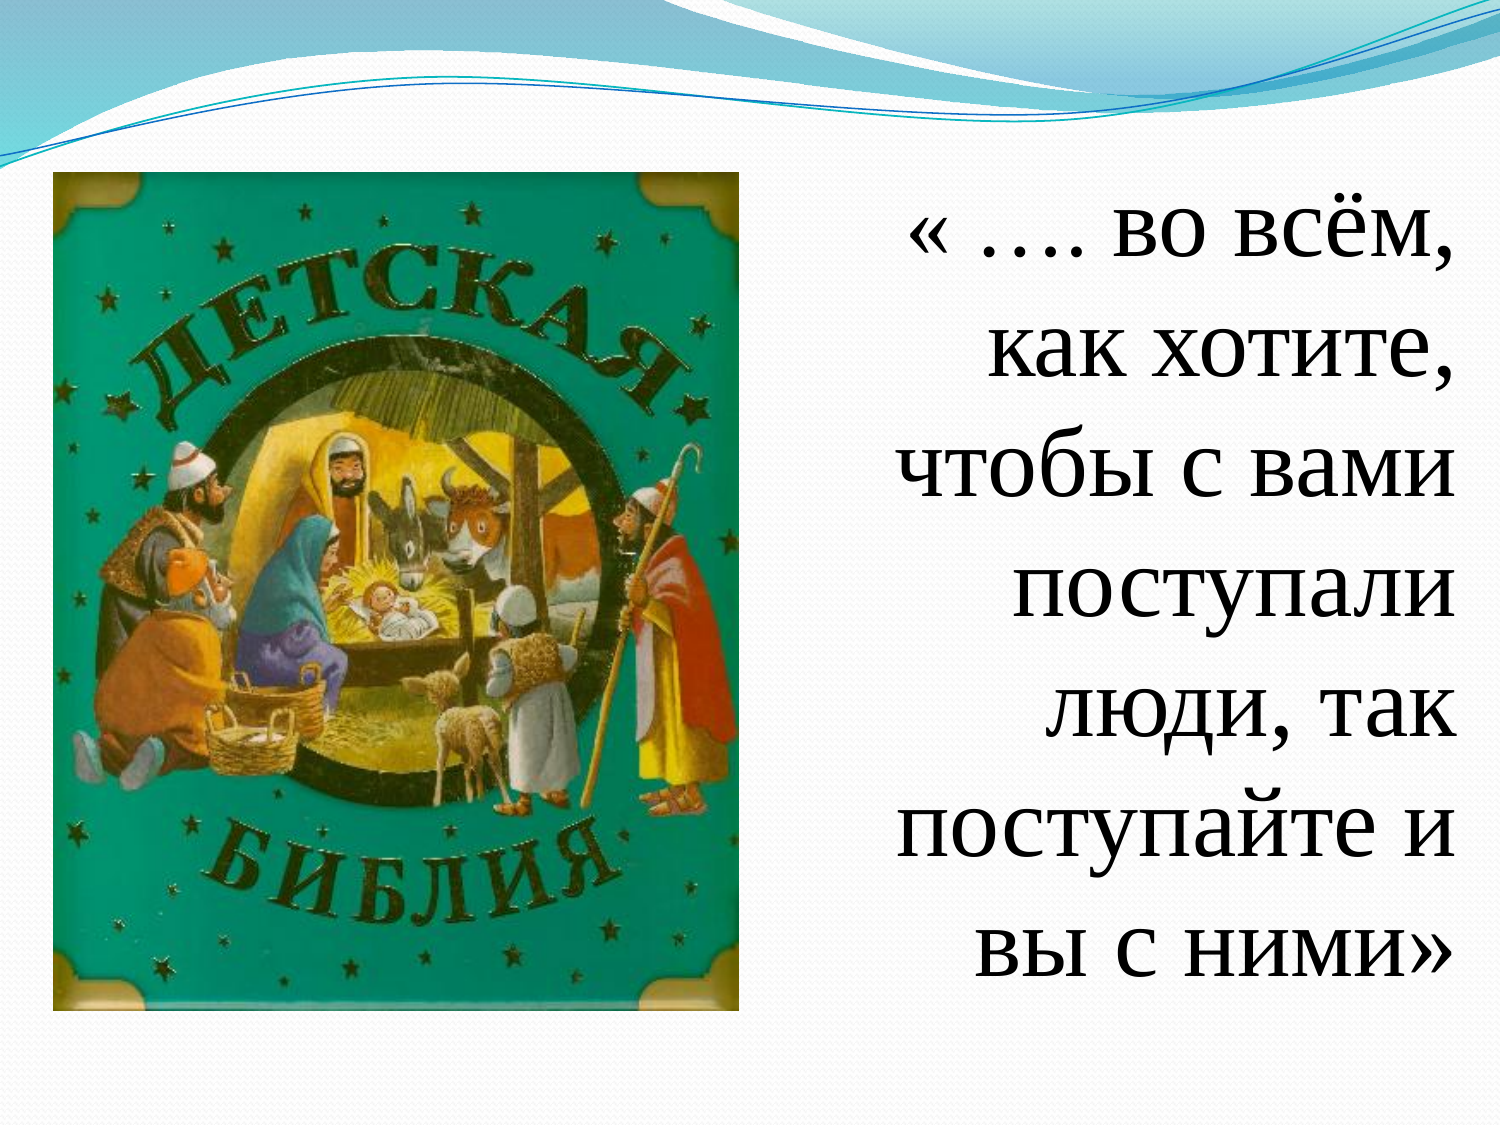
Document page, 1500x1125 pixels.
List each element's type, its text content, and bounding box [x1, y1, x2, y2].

picture [52, 172, 739, 1011]
list « …. во всём, как хотите, чтобы с вами поступали люди, так поступайте и вы с ними» [750, 149, 1473, 1082]
